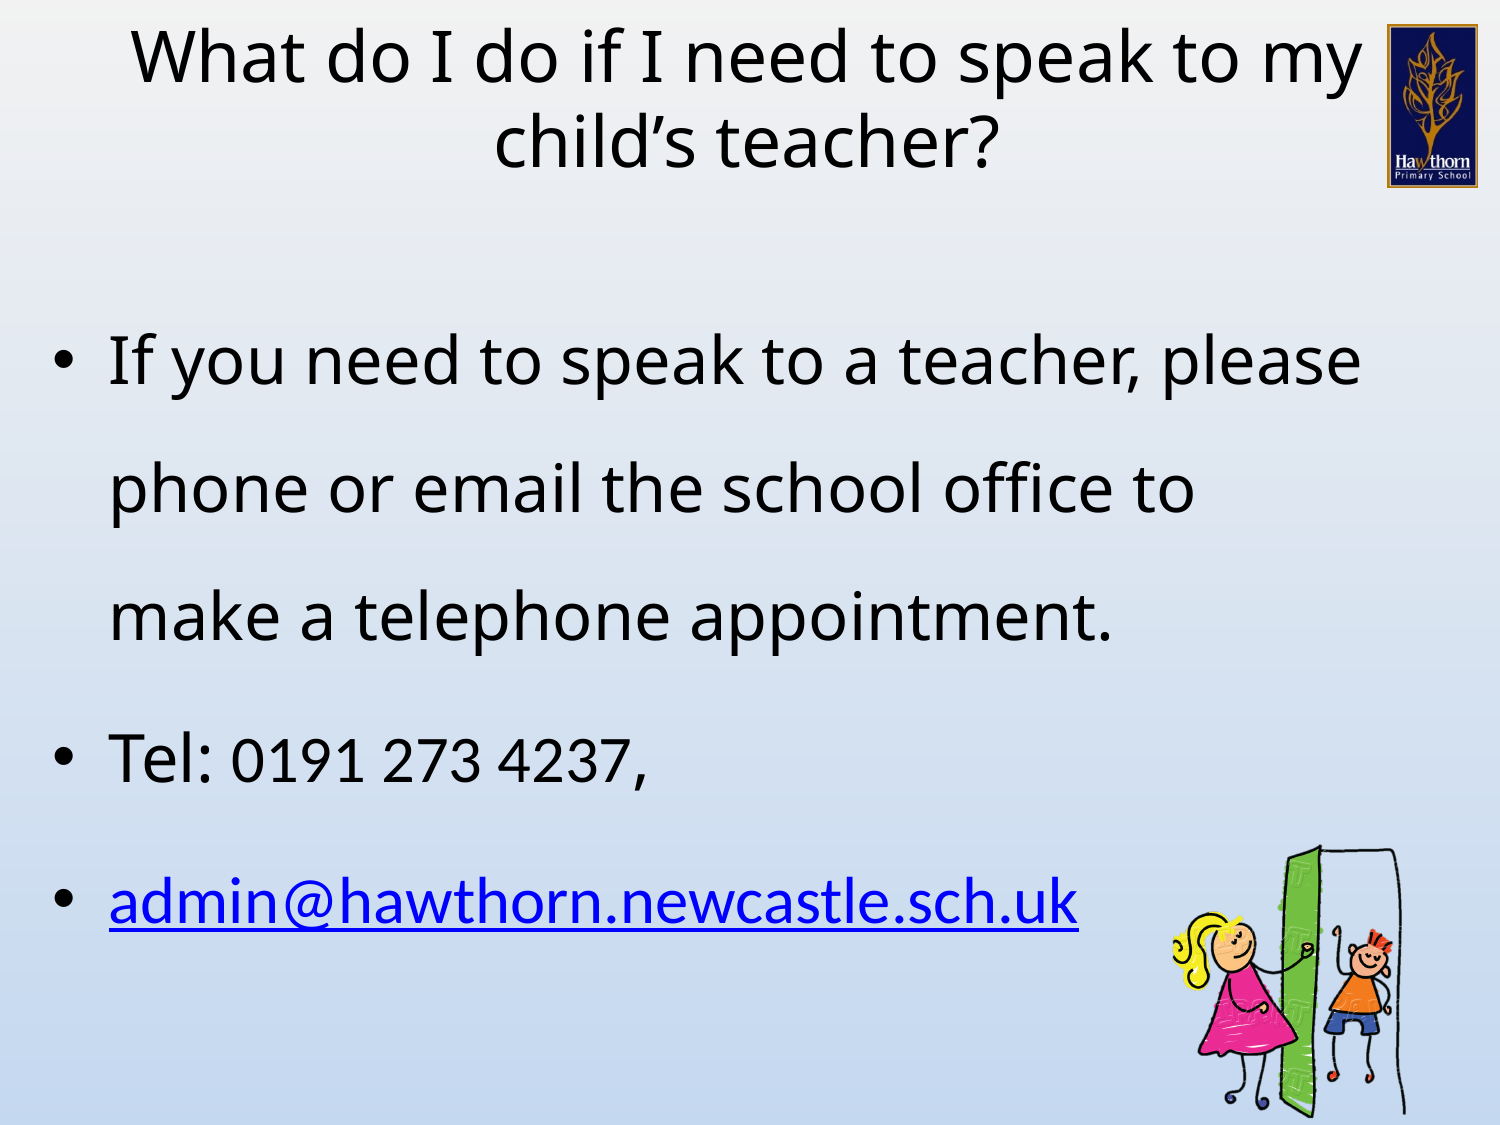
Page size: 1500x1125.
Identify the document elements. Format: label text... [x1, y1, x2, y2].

title What do I do if I need to speak to my child’s teacher? [72, 2, 1423, 191]
picture [1145, 842, 1423, 1120]
picture [1387, 24, 1478, 189]
list If you need to speak to a teacher, please phone or email the school office to make a telephone appointment. Tel: 0191 273 4237, admin@hawthorn.newcastle.sch.uk [37, 262, 1388, 1005]
